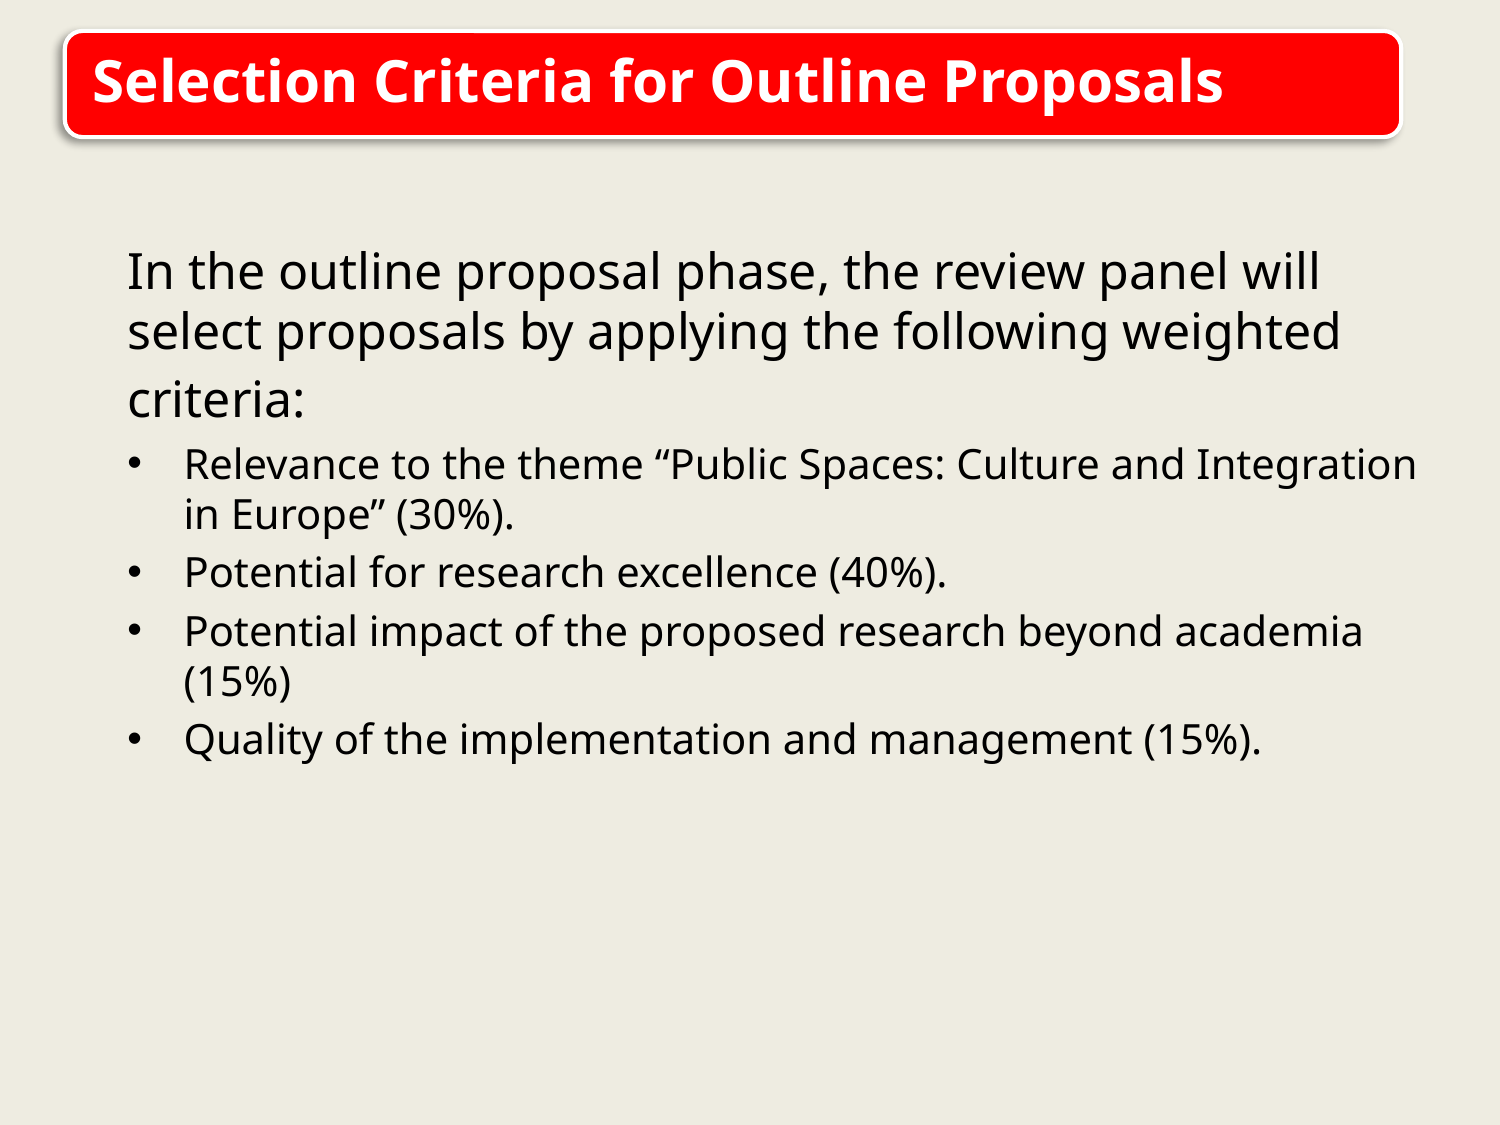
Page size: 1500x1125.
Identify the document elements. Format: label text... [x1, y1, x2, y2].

list In the outline proposal phase, the review panel will select proposals by applying the following weighted criteria: Relevance to the theme “Public Spaces: Culture and Integration in Europe” (30%). Potential for research excellence (40%). Potential impact of the proposed research beyond academia (15%) Quality of the implementation and management (15%). [112, 231, 1459, 1059]
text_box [64, 30, 1402, 138]
